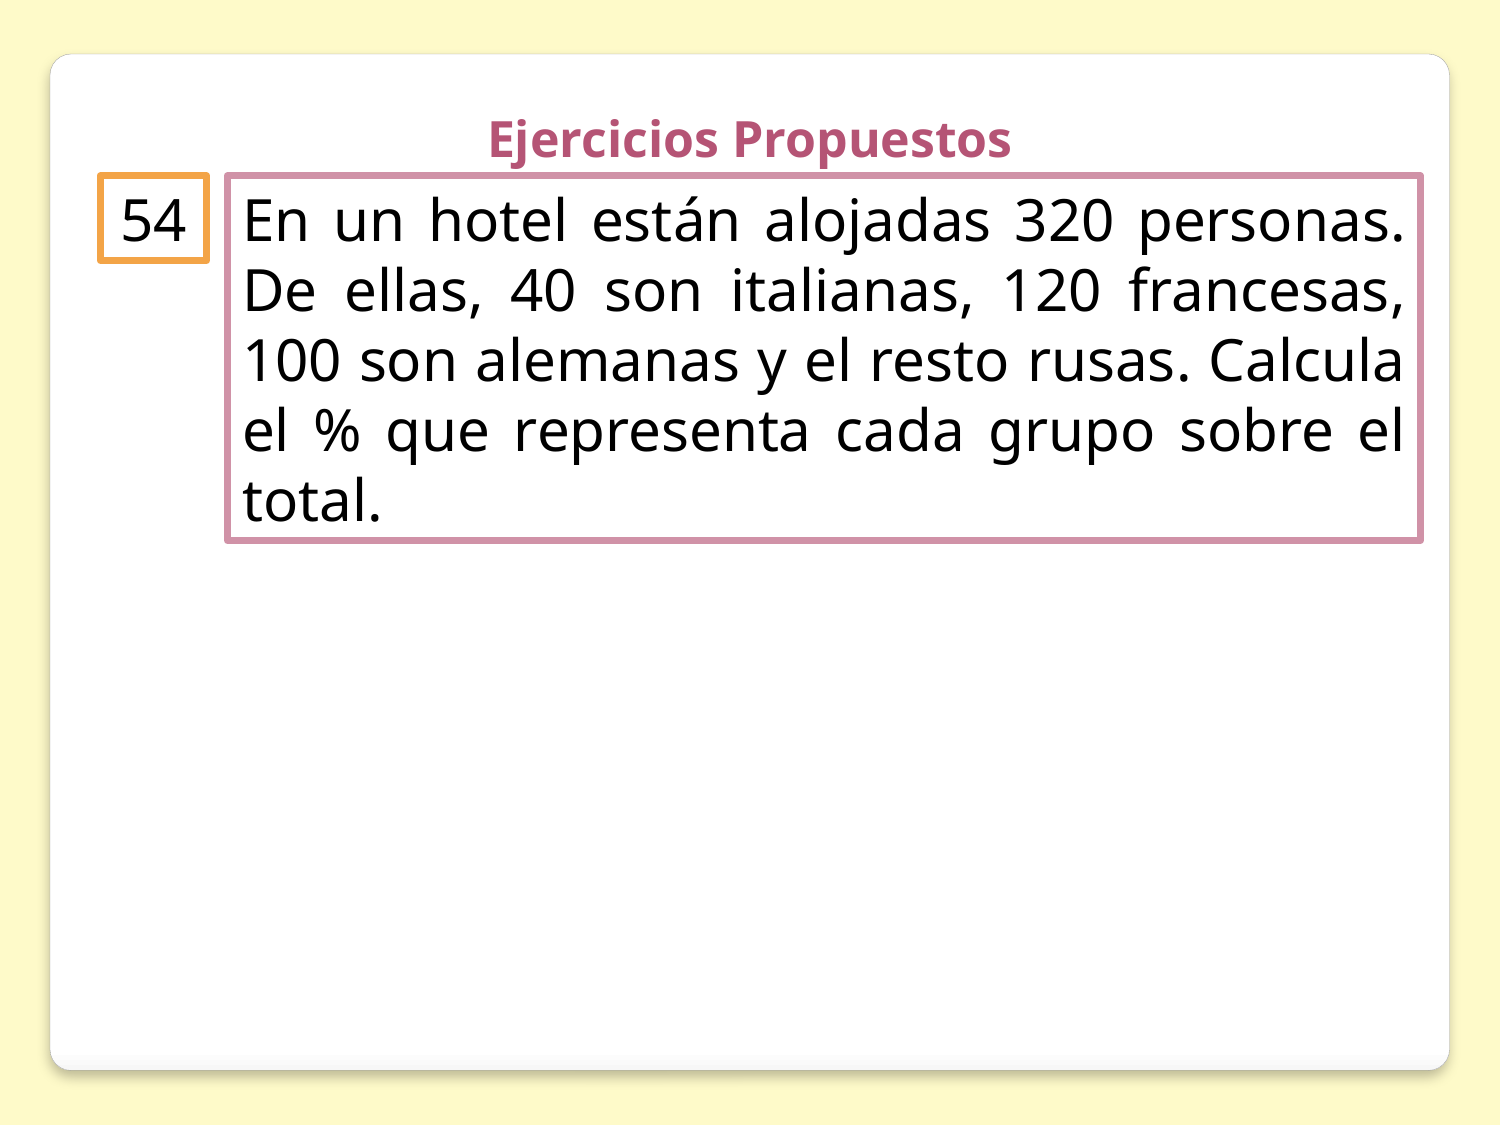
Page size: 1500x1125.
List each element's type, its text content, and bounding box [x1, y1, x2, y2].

text_box En un hotel están alojadas 320 personas. De ellas, 40 son italianas, 120 francesas, 100 son alemanas y el resto rusas. Calcula el % que representa cada grupo sobre el total. [224, 172, 1424, 544]
text_box Ejercicios Propuestos [58, 99, 1442, 175]
text_box 54 [97, 172, 210, 264]
